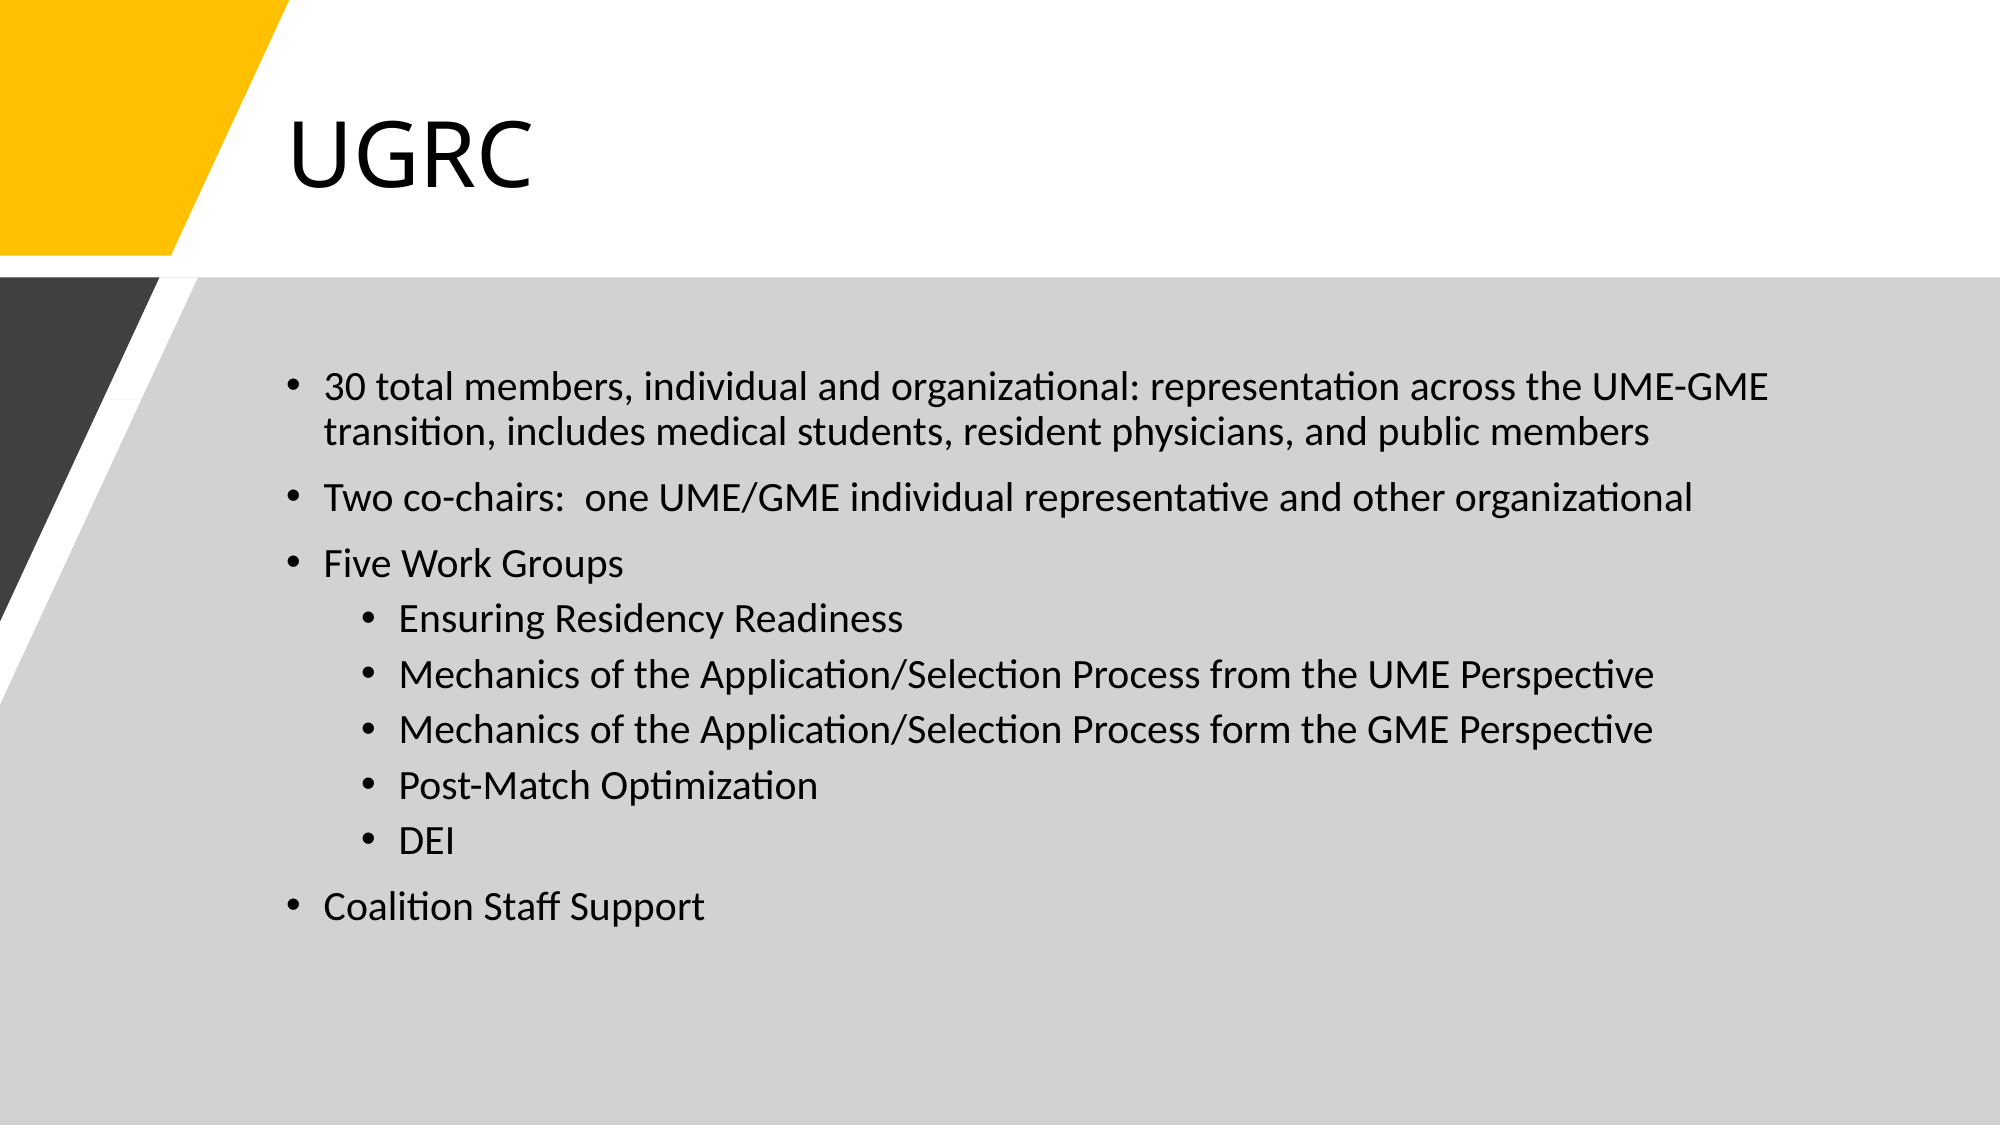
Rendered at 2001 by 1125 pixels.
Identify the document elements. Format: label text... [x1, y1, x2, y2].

text_box [0, 276, 2000, 1125]
text_box [0, 0, 291, 257]
title UGRC [271, 60, 1808, 255]
text_box [0, 276, 162, 622]
list 30 total members, individual and organizational: representation across the UME-GME transition, includes medical students, resident physicians, and public members Two co-chairs: one UME/GME individual representative and other organizational Five Work Groups Ensuring Residency Readiness Mechanics of the Application/Selection Process from the UME Perspective Mechanics of the Application/Selection Process form the GME Perspective Post-Match Optimization DEI Coalition Staff Support [271, 356, 1808, 1020]
